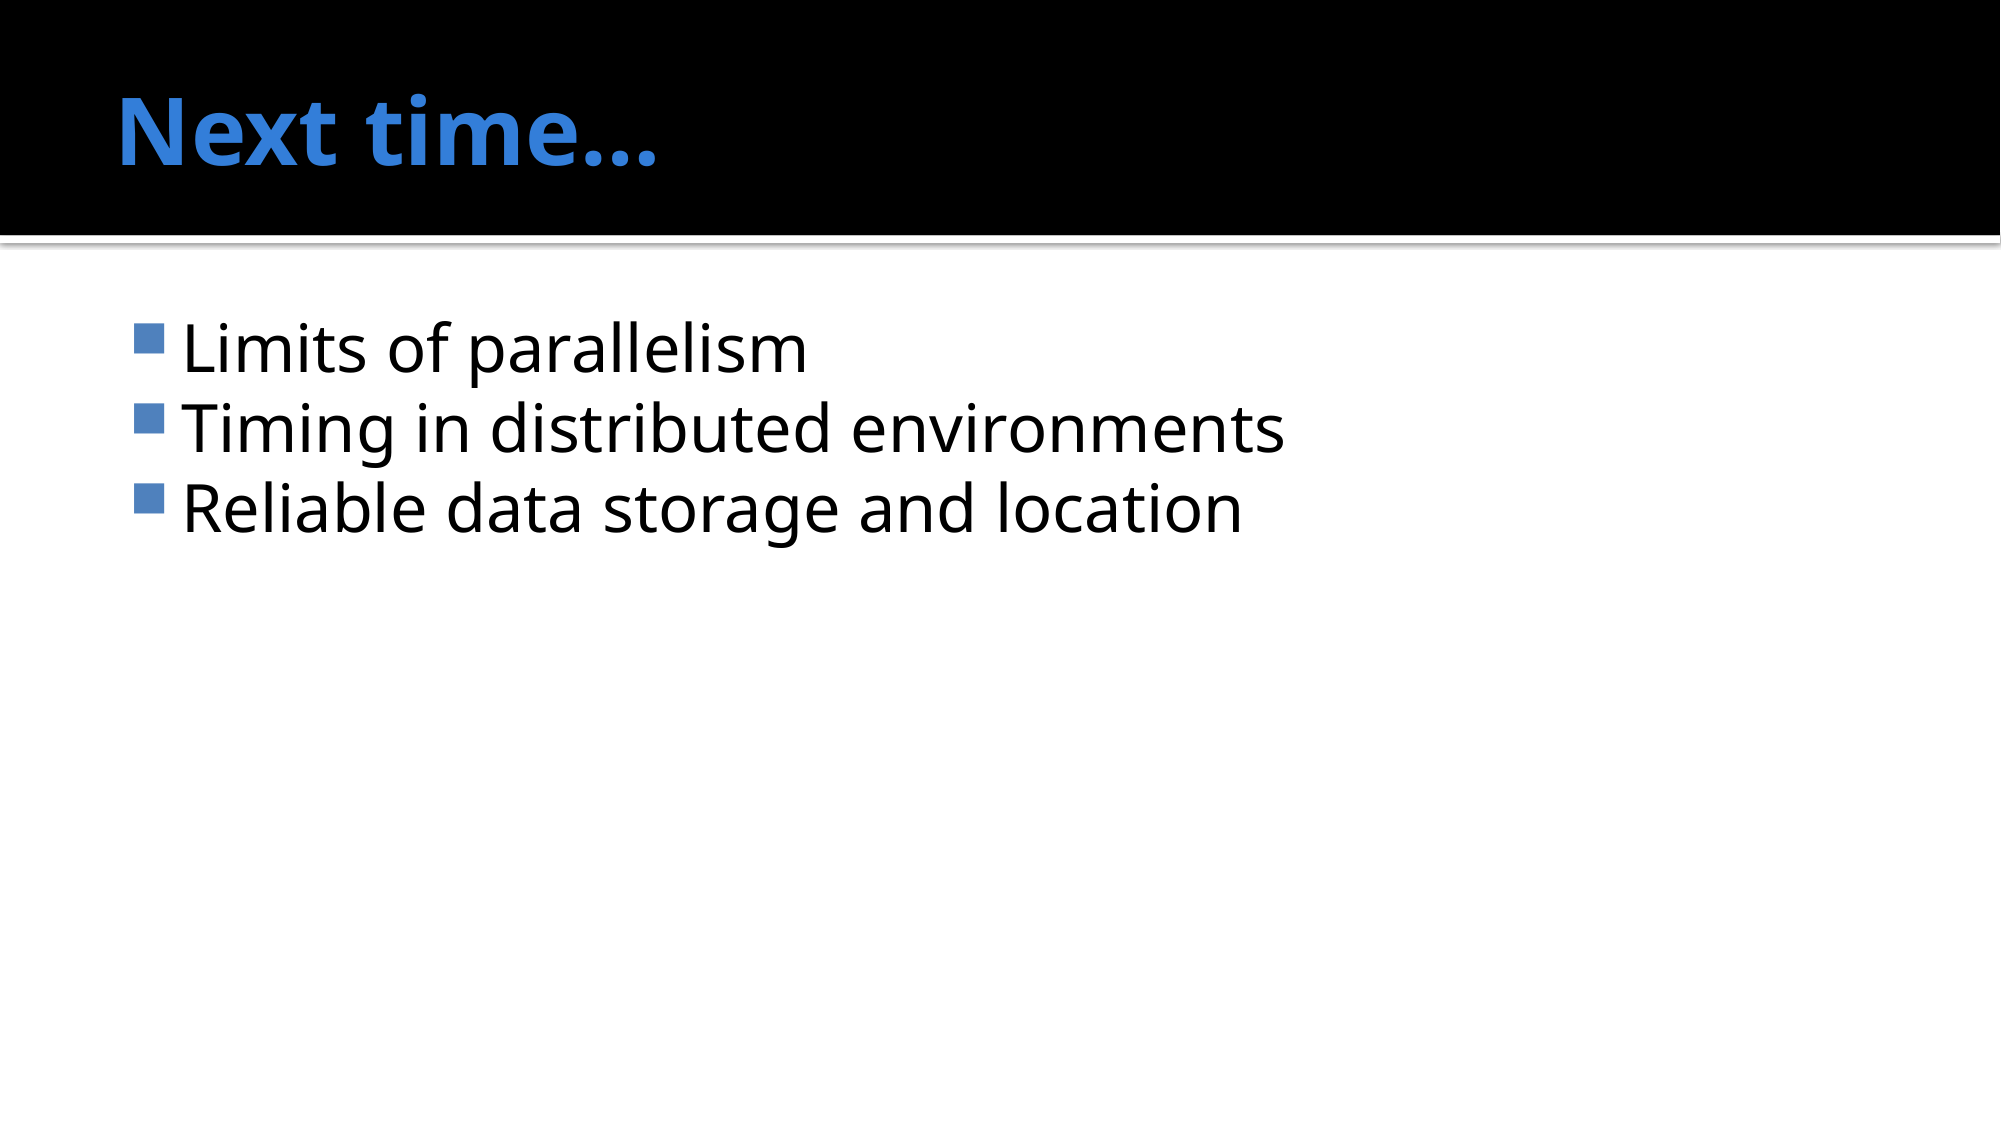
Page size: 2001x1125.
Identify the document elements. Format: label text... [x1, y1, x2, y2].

list Limits of parallelism Timing in distributed environments Reliable data storage and location [99, 291, 1900, 1050]
title Next time… [99, 25, 1900, 231]
